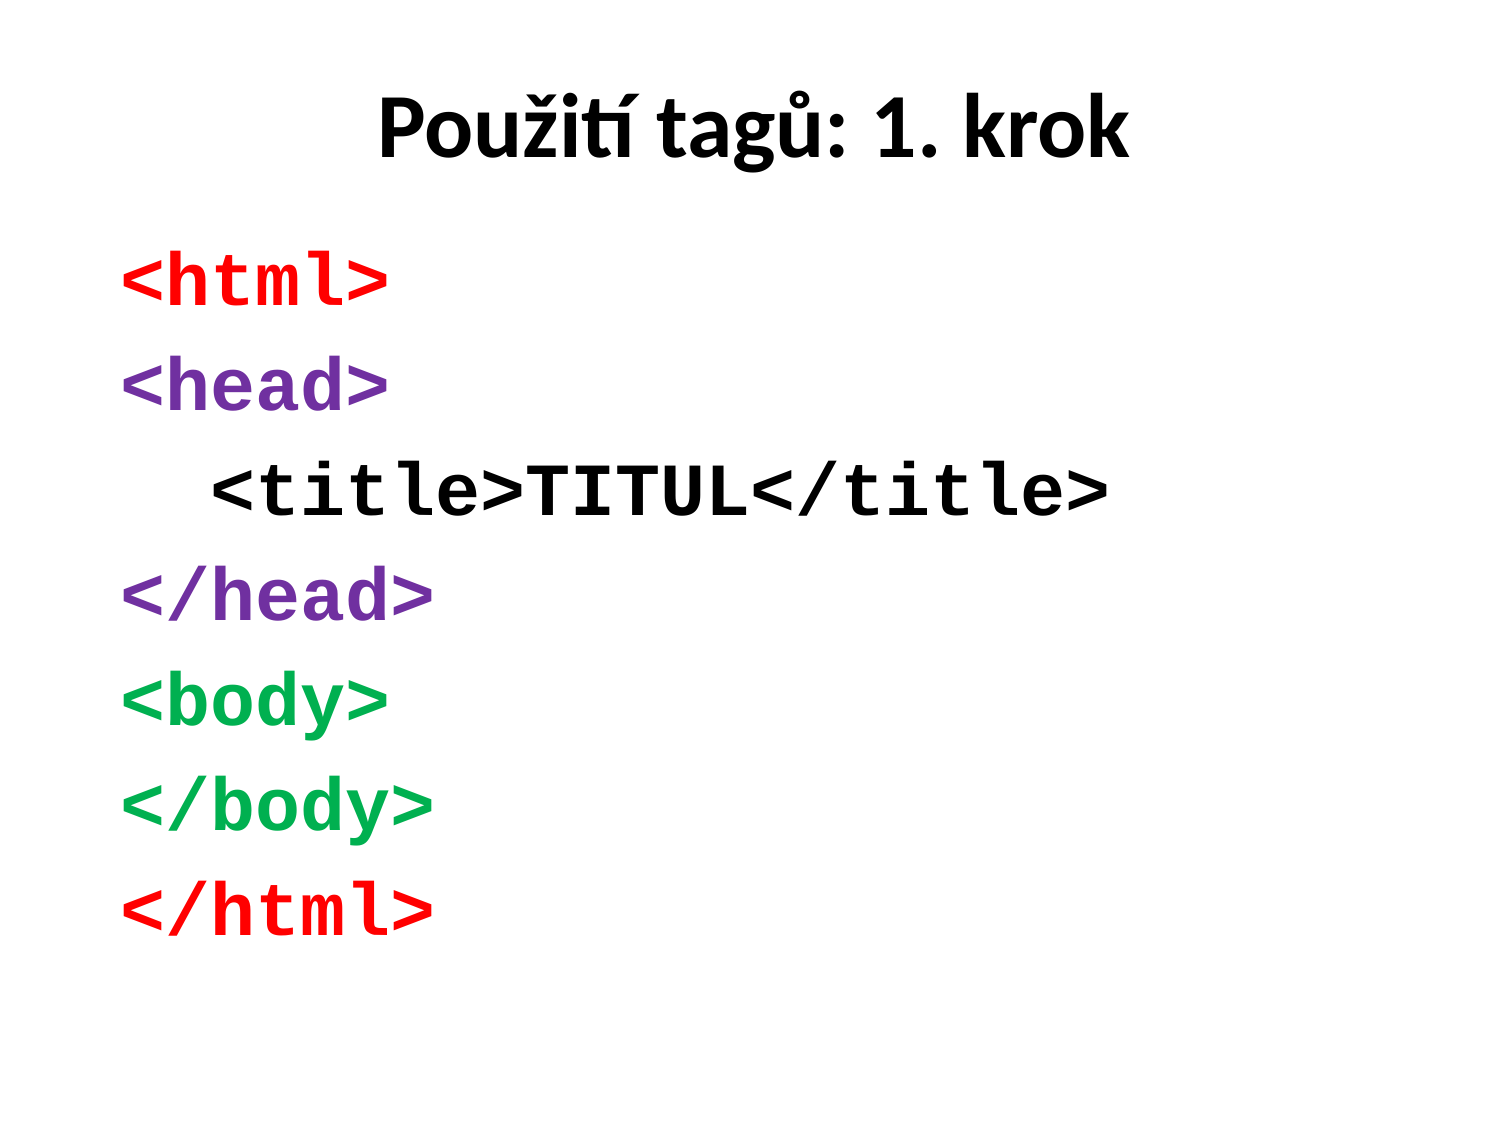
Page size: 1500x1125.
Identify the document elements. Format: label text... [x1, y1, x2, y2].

subtitle <html> <head> <title>TITUL</title> </head> <body> </body> </html> [105, 222, 1407, 1102]
title Použití tagů: 1. krok [117, 0, 1393, 222]
